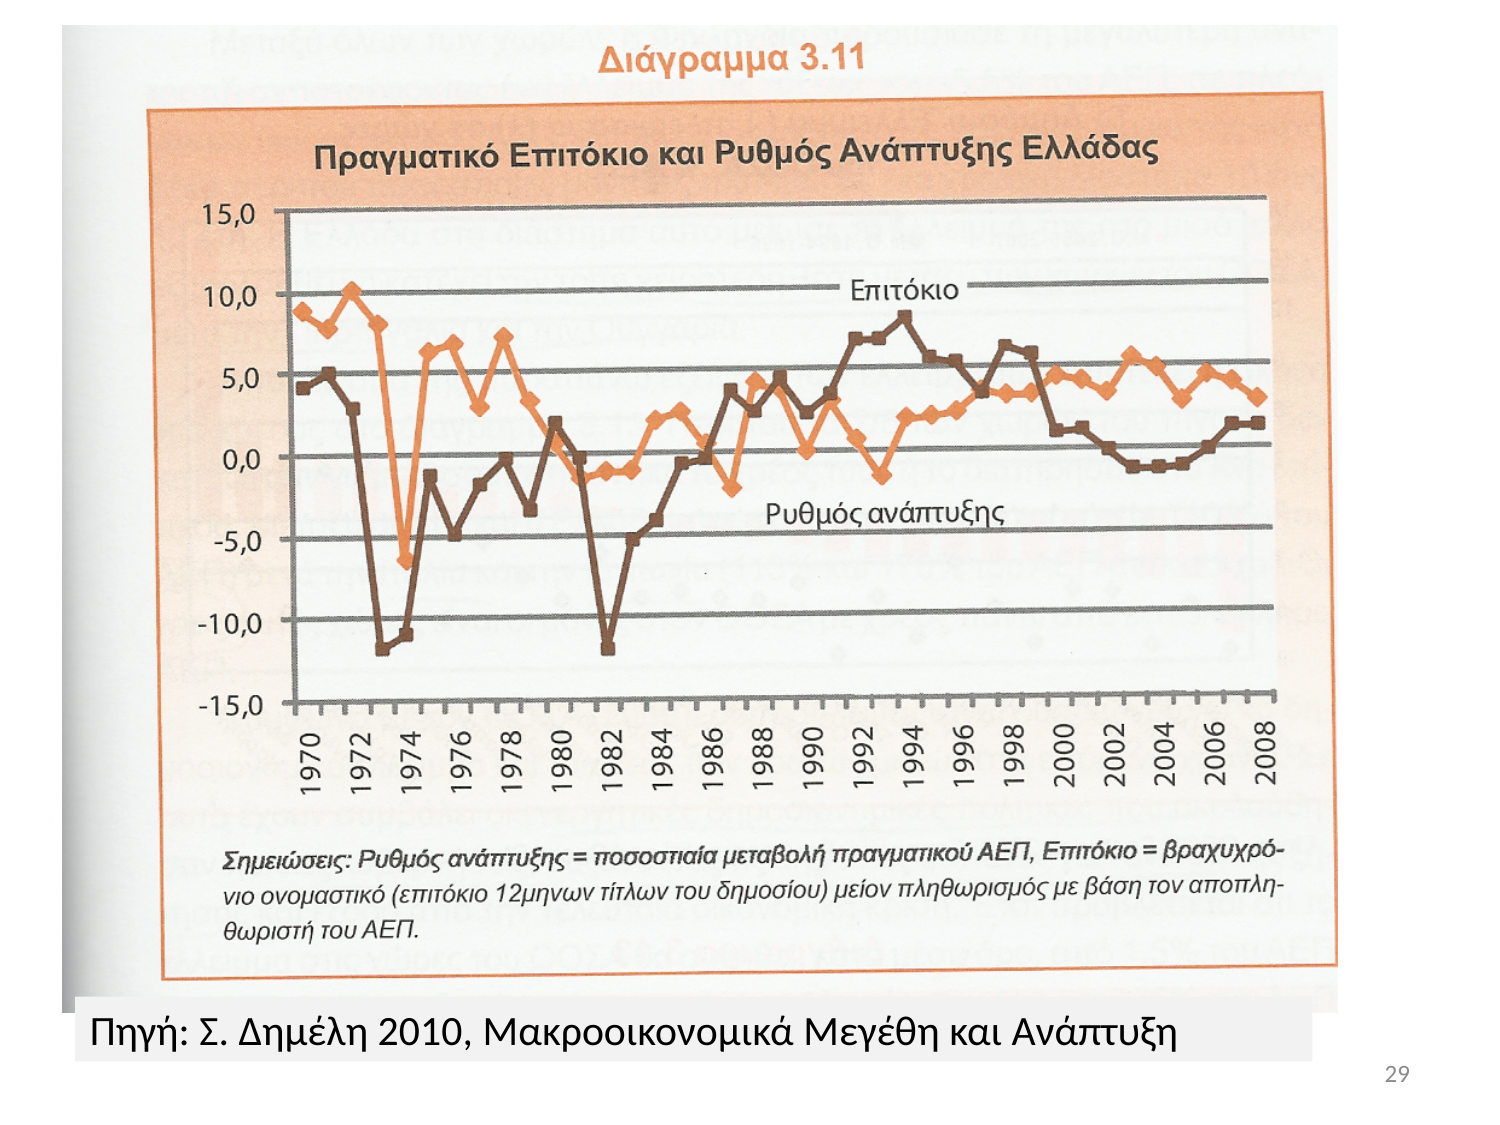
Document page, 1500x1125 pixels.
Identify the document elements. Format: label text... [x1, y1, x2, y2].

slide_number 29 [1074, 1042, 1425, 1103]
text_box Πηγή: Σ. Δημέλη 2010, Μακροοικονομικά Μεγέθη και Ανάπτυξη [75, 1021, 1313, 1062]
picture [62, 25, 1338, 1013]
